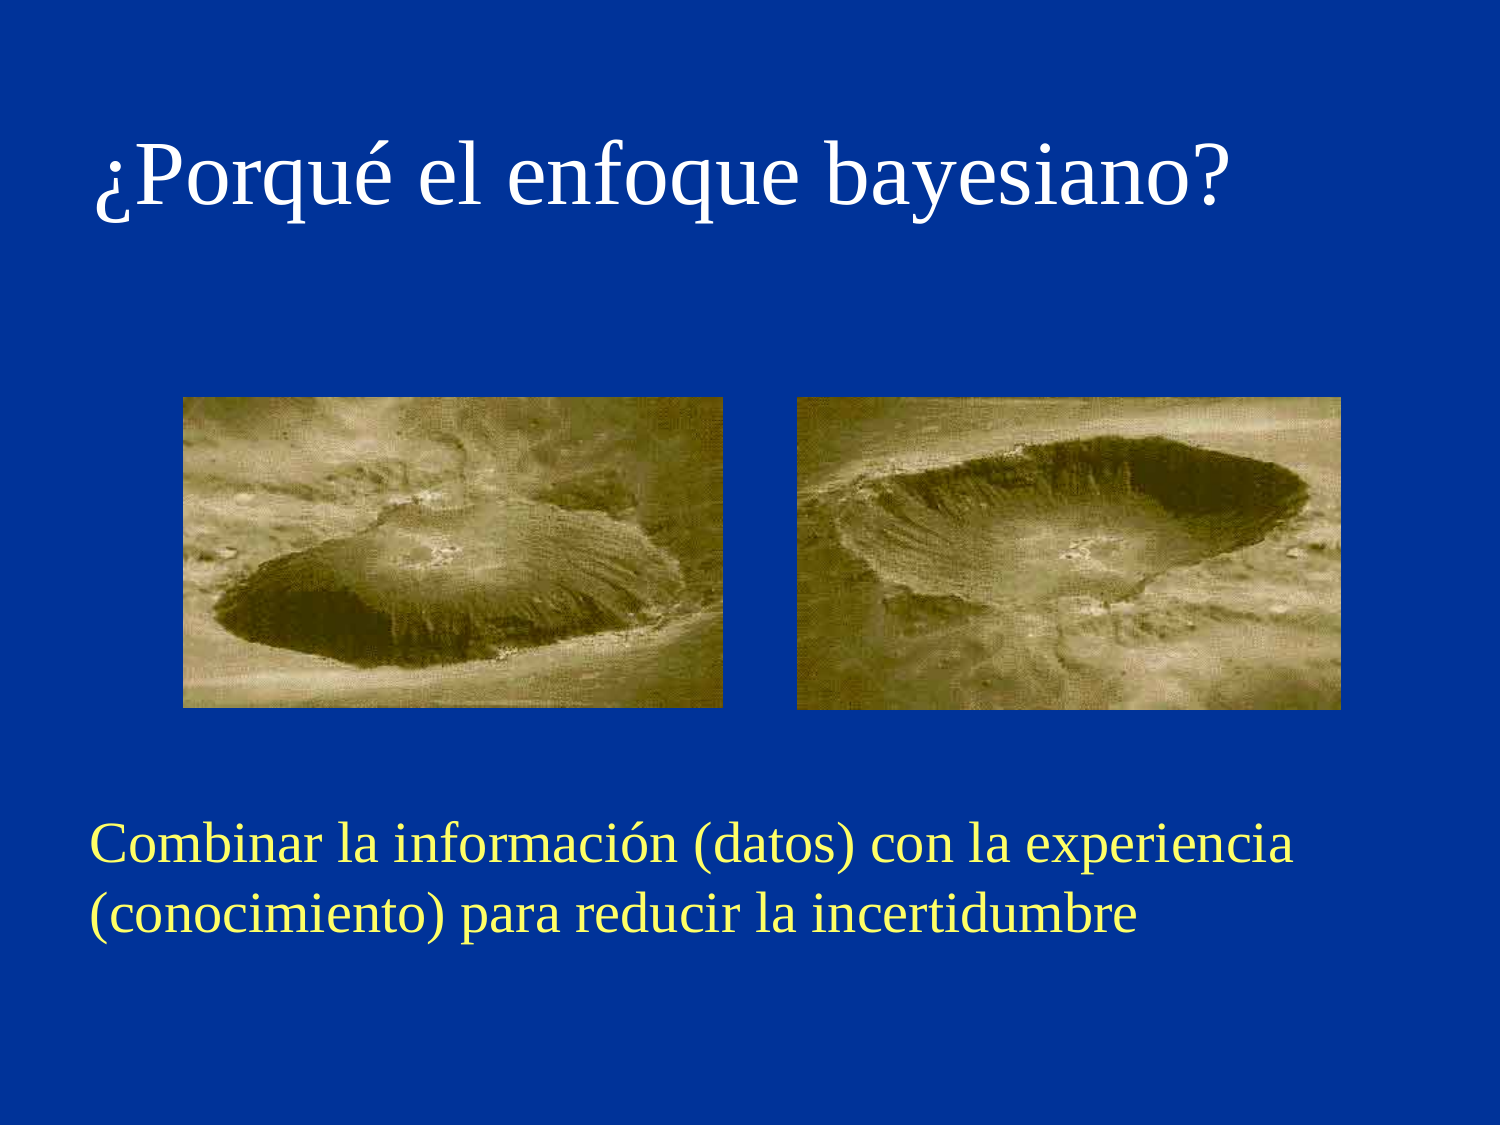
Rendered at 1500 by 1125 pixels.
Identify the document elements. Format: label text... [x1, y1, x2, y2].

text_box Combinar la información (datos) con la experiencia (conocimiento) para reducir la incertidumbre [74, 780, 1350, 968]
picture [796, 396, 1341, 710]
picture [182, 396, 724, 708]
title ¿Porqué el enfoque bayesiano? [46, 73, 1282, 262]
